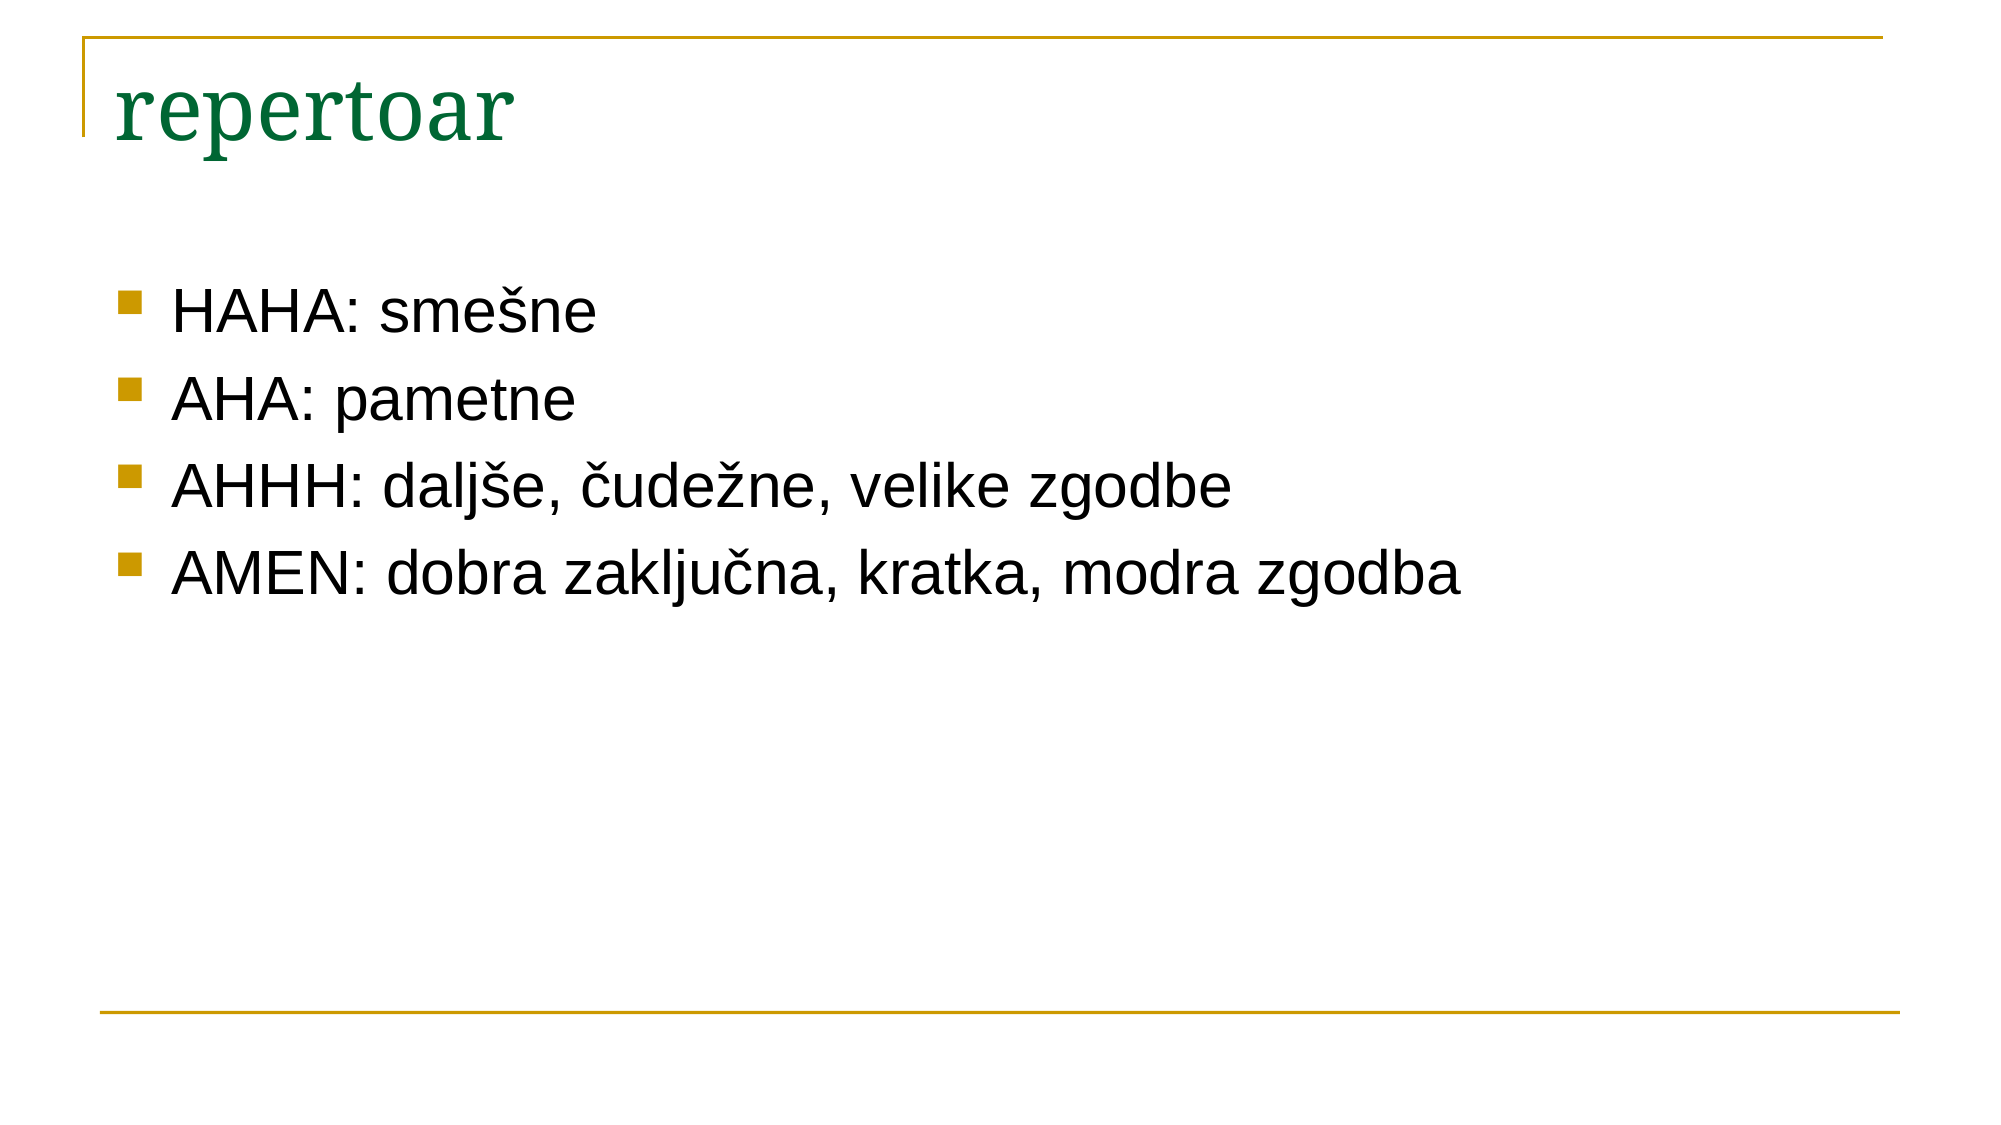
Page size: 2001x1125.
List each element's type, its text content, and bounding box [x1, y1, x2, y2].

list HAHA: smešne AHA: pametne AHHH: daljše, čudežne, velike zgodbe AMEN: dobra zaključna, kratka, modra zgodba [99, 262, 1900, 1006]
title repertoar [99, 45, 1900, 233]
